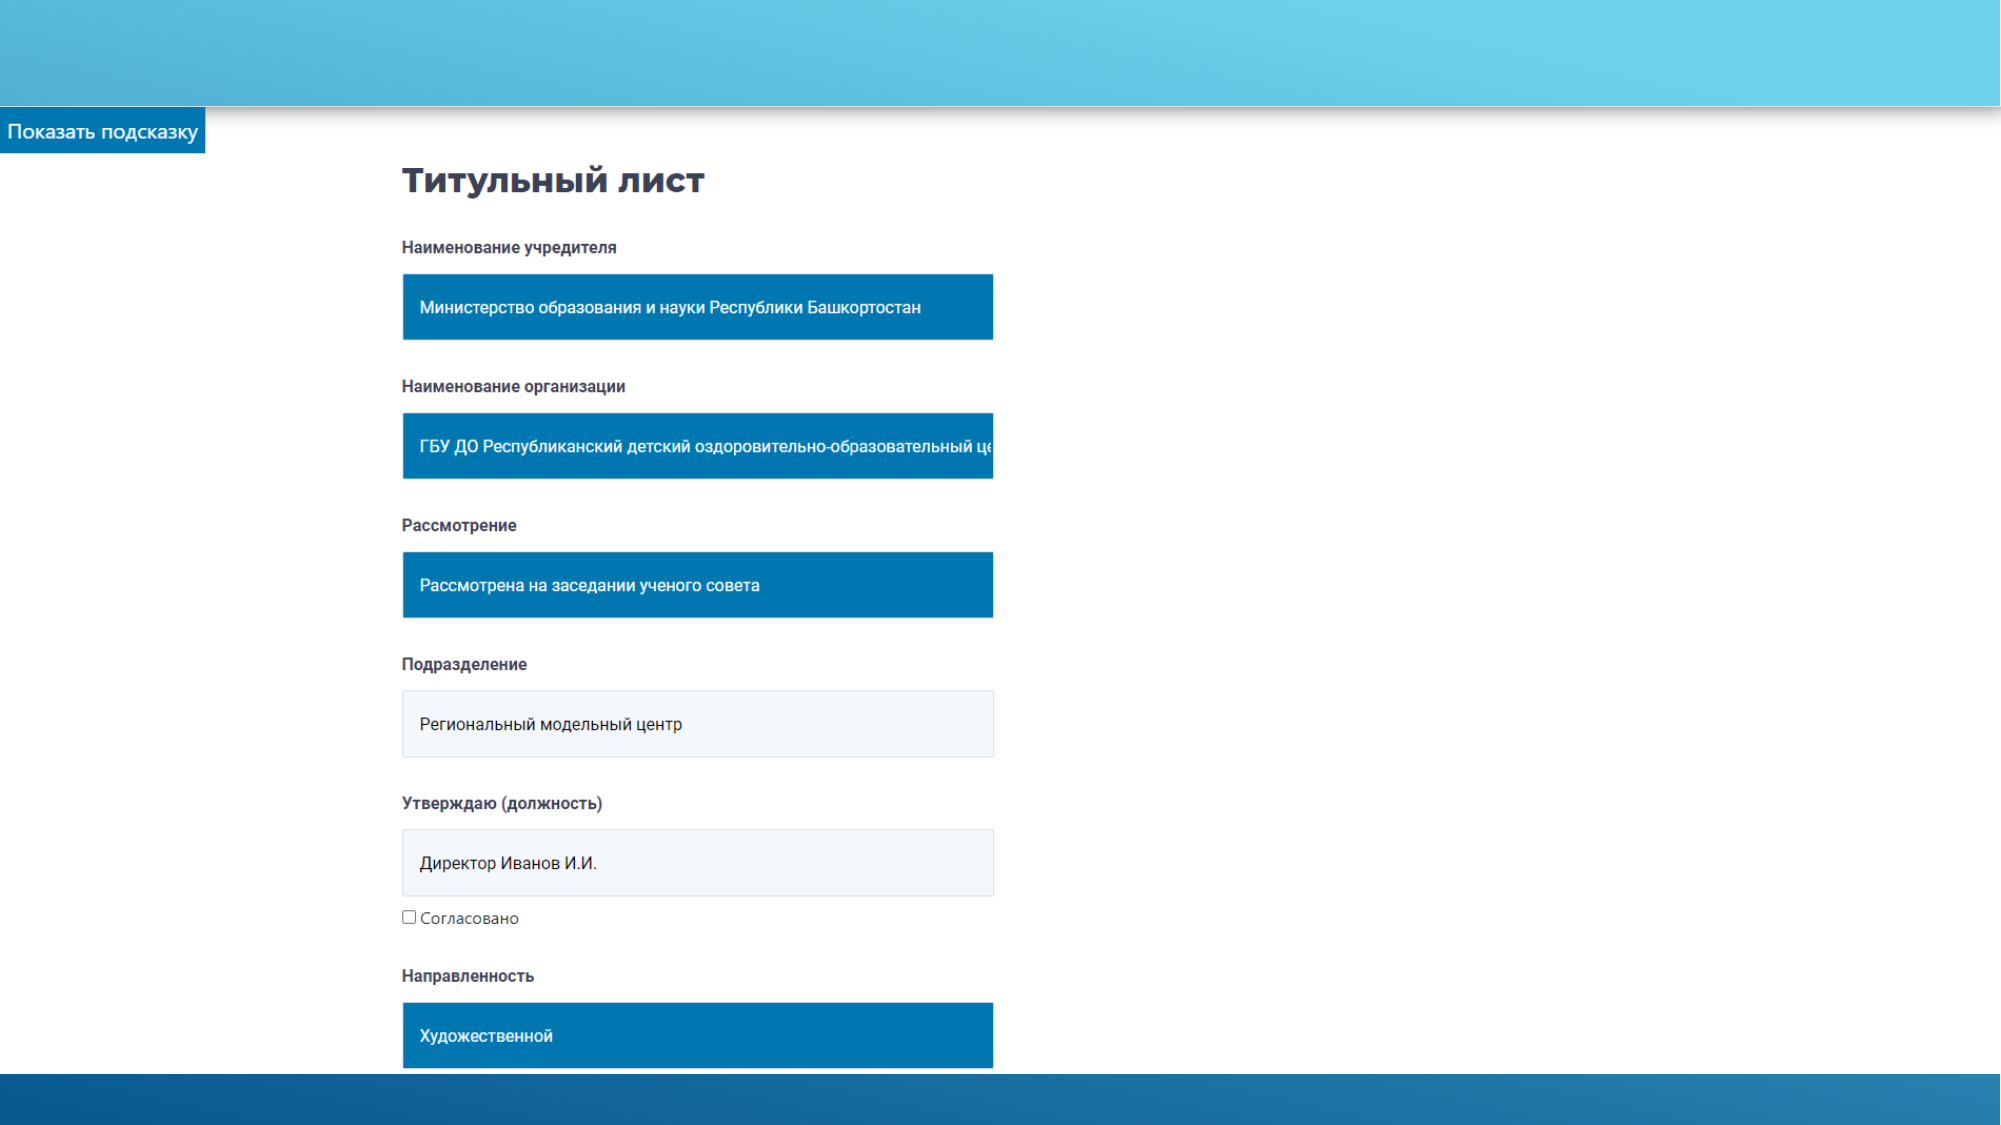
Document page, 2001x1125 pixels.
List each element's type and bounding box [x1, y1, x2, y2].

picture [9, 124, 20, 138]
picture [188, 129, 197, 143]
picture [86, 129, 94, 138]
picture [138, 129, 176, 138]
picture [78, 129, 83, 138]
picture [24, 129, 75, 138]
picture [0, 106, 2001, 1074]
picture [103, 129, 125, 138]
picture [179, 129, 187, 138]
picture [126, 129, 136, 141]
